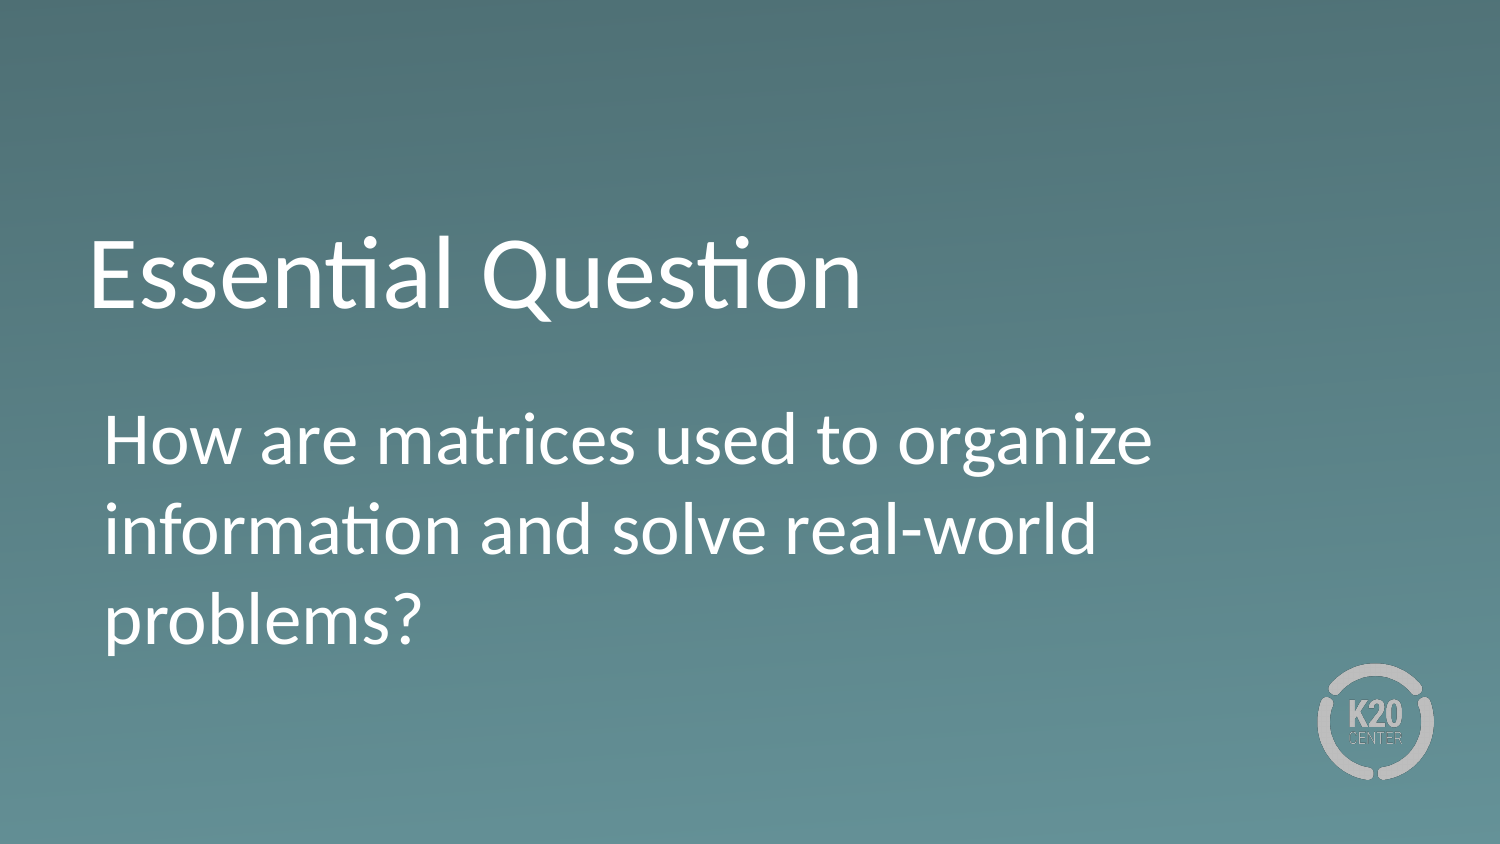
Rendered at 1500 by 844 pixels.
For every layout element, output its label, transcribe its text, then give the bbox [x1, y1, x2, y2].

picture [1300, 646, 1451, 797]
list How are matrices used to organize information and solve real-world problems? [86, 381, 1362, 682]
title Essential Question [86, 161, 1362, 330]
